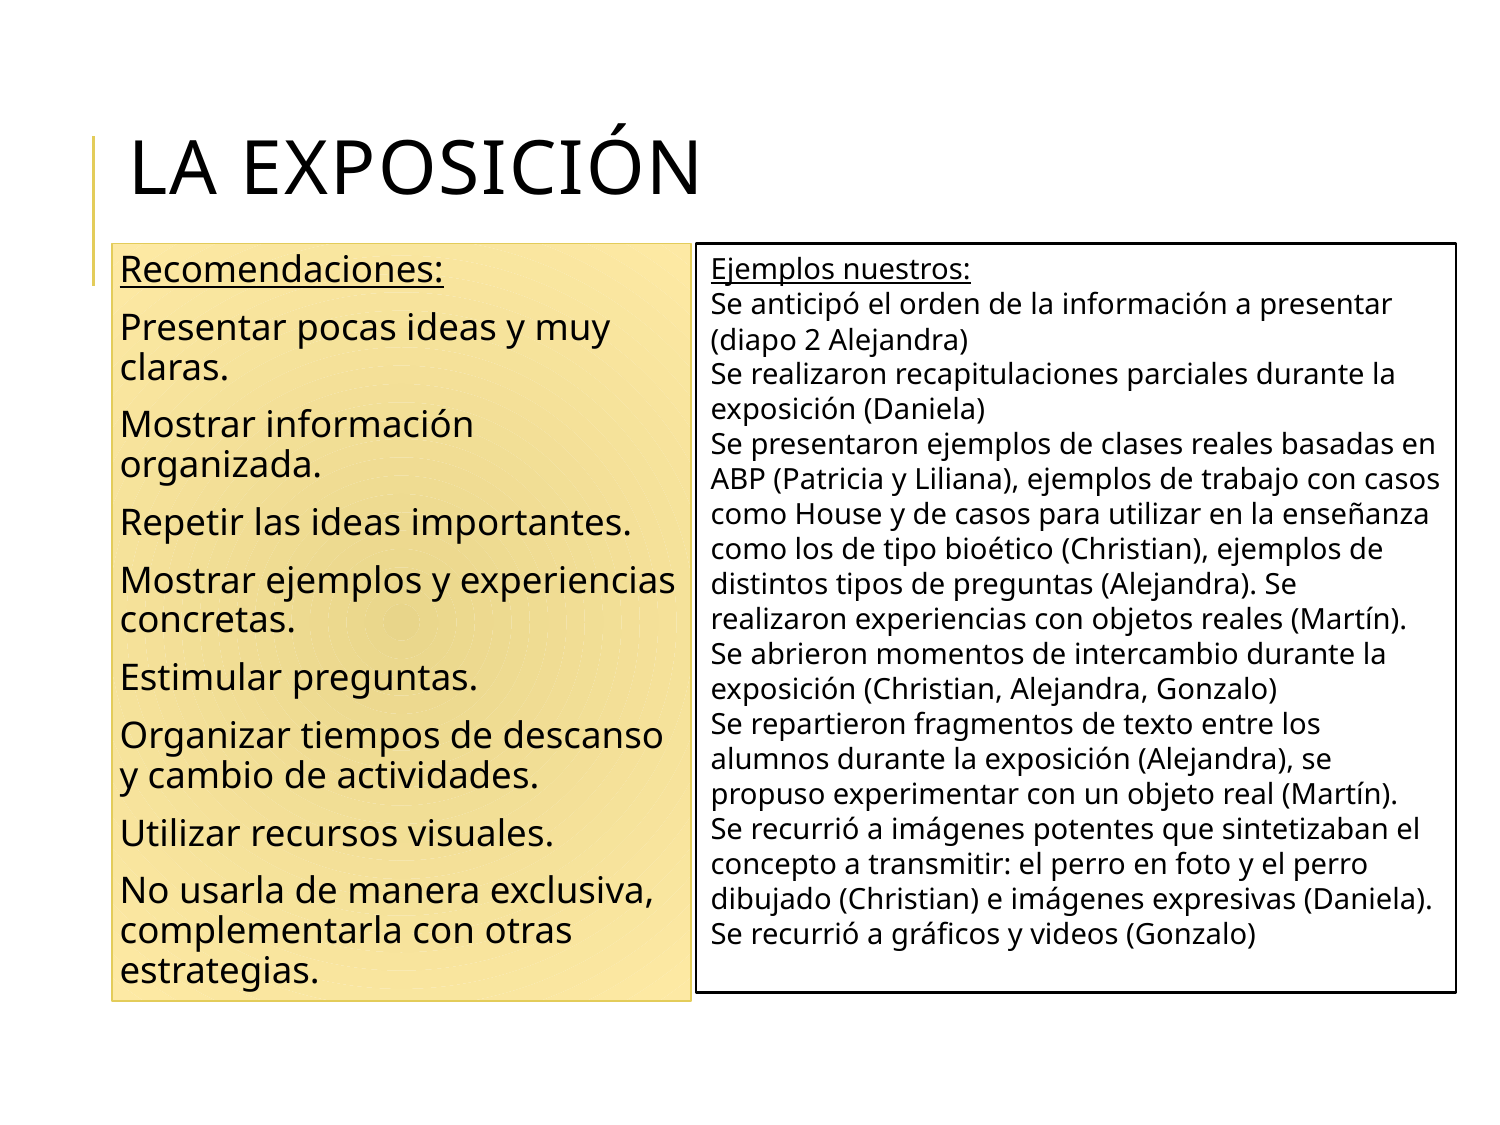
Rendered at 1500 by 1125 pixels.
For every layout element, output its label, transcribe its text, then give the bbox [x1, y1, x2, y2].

list Recomendaciones: Presentar pocas ideas y muy claras. Mostrar información organizada. Repetir las ideas importantes. Mostrar ejemplos y experiencias concretas. Estimular preguntas. Organizar tiempos de descanso y cambio de actividades. Utilizar recursos visuales. No usarla de manera exclusiva, complementarla con otras estrategias. [111, 243, 692, 1002]
text_box Ejemplos nuestros: Se anticipó el orden de la información a presentar (diapo 2 Alejandra) Se realizaron recapitulaciones parciales durante la exposición (Daniela) Se presentaron ejemplos de clases reales basadas en ABP (Patricia y Liliana), ejemplos de trabajo con casos como House y de casos para utilizar en la enseñanza como los de tipo bioético (Christian), ejemplos de distintos tipos de preguntas (Alejandra). Se realizaron experiencias con objetos reales (Martín). Se abrieron momentos de intercambio durante la exposición (Christian, Alejandra, Gonzalo) Se repartieron fragmentos de texto entre los alumnos durante la exposición (Alejandra), se propuso experimentar con un objeto real (Martín). Se recurrió a imágenes potentes que sintetizaban el concepto a transmitir: el perro en foto y el perro dibujado (Christian) e imágenes expresivas (Daniela). Se recurrió a gráficos y videos (Gonzalo) [695, 242, 1457, 994]
title La exposición [113, 101, 1416, 244]
